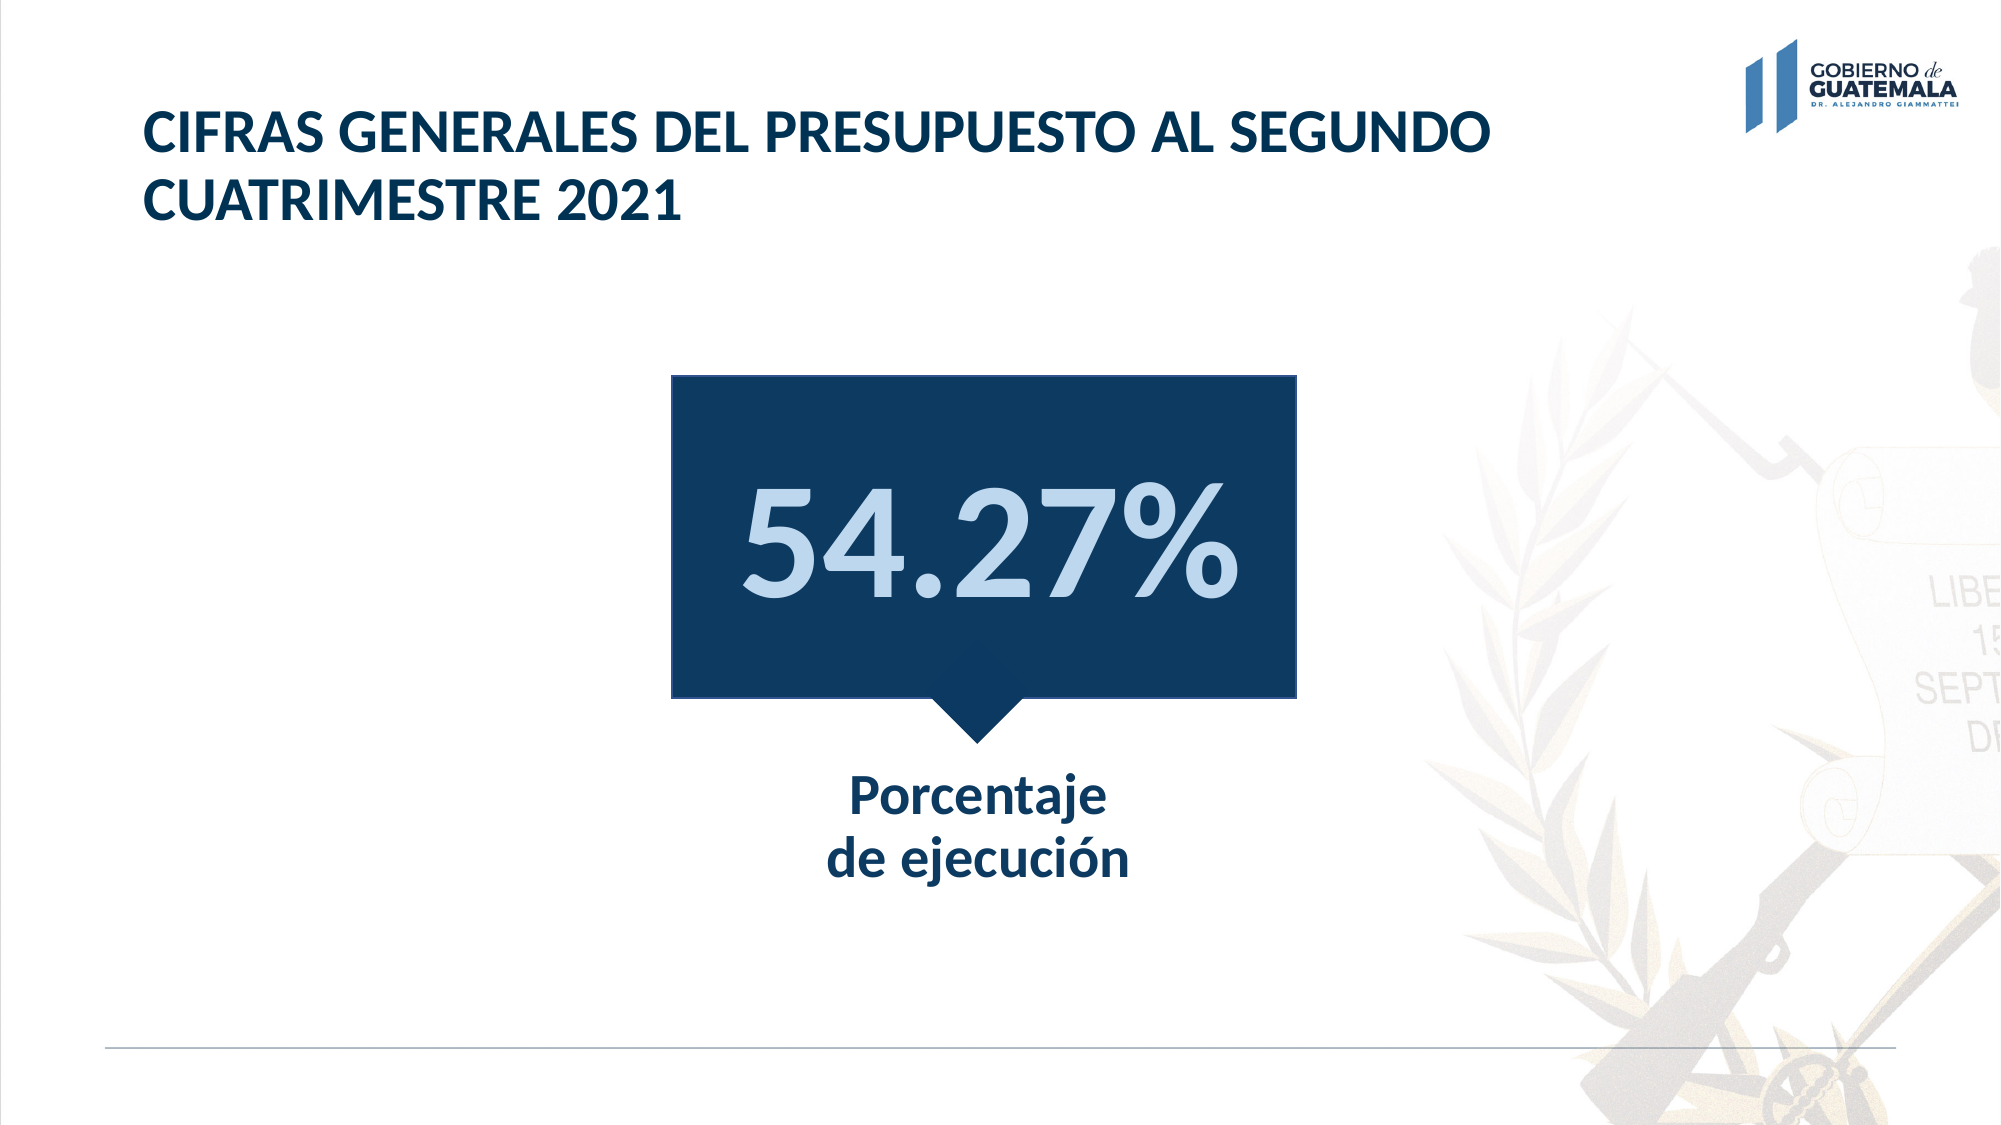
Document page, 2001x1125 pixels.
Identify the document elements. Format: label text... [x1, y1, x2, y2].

list Porcentaje de ejecución [729, 756, 1153, 875]
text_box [807, 240, 1161, 865]
title CIFRAS GENERALES DEL PRESUPUESTO AL SEGUNDO CUATRIMESTRE 2021 [128, 121, 1552, 212]
picture [0, 0, 2001, 1125]
text_box 54.27% [1161, 446, 1260, 604]
text_box 54.27% [645, 446, 807, 604]
